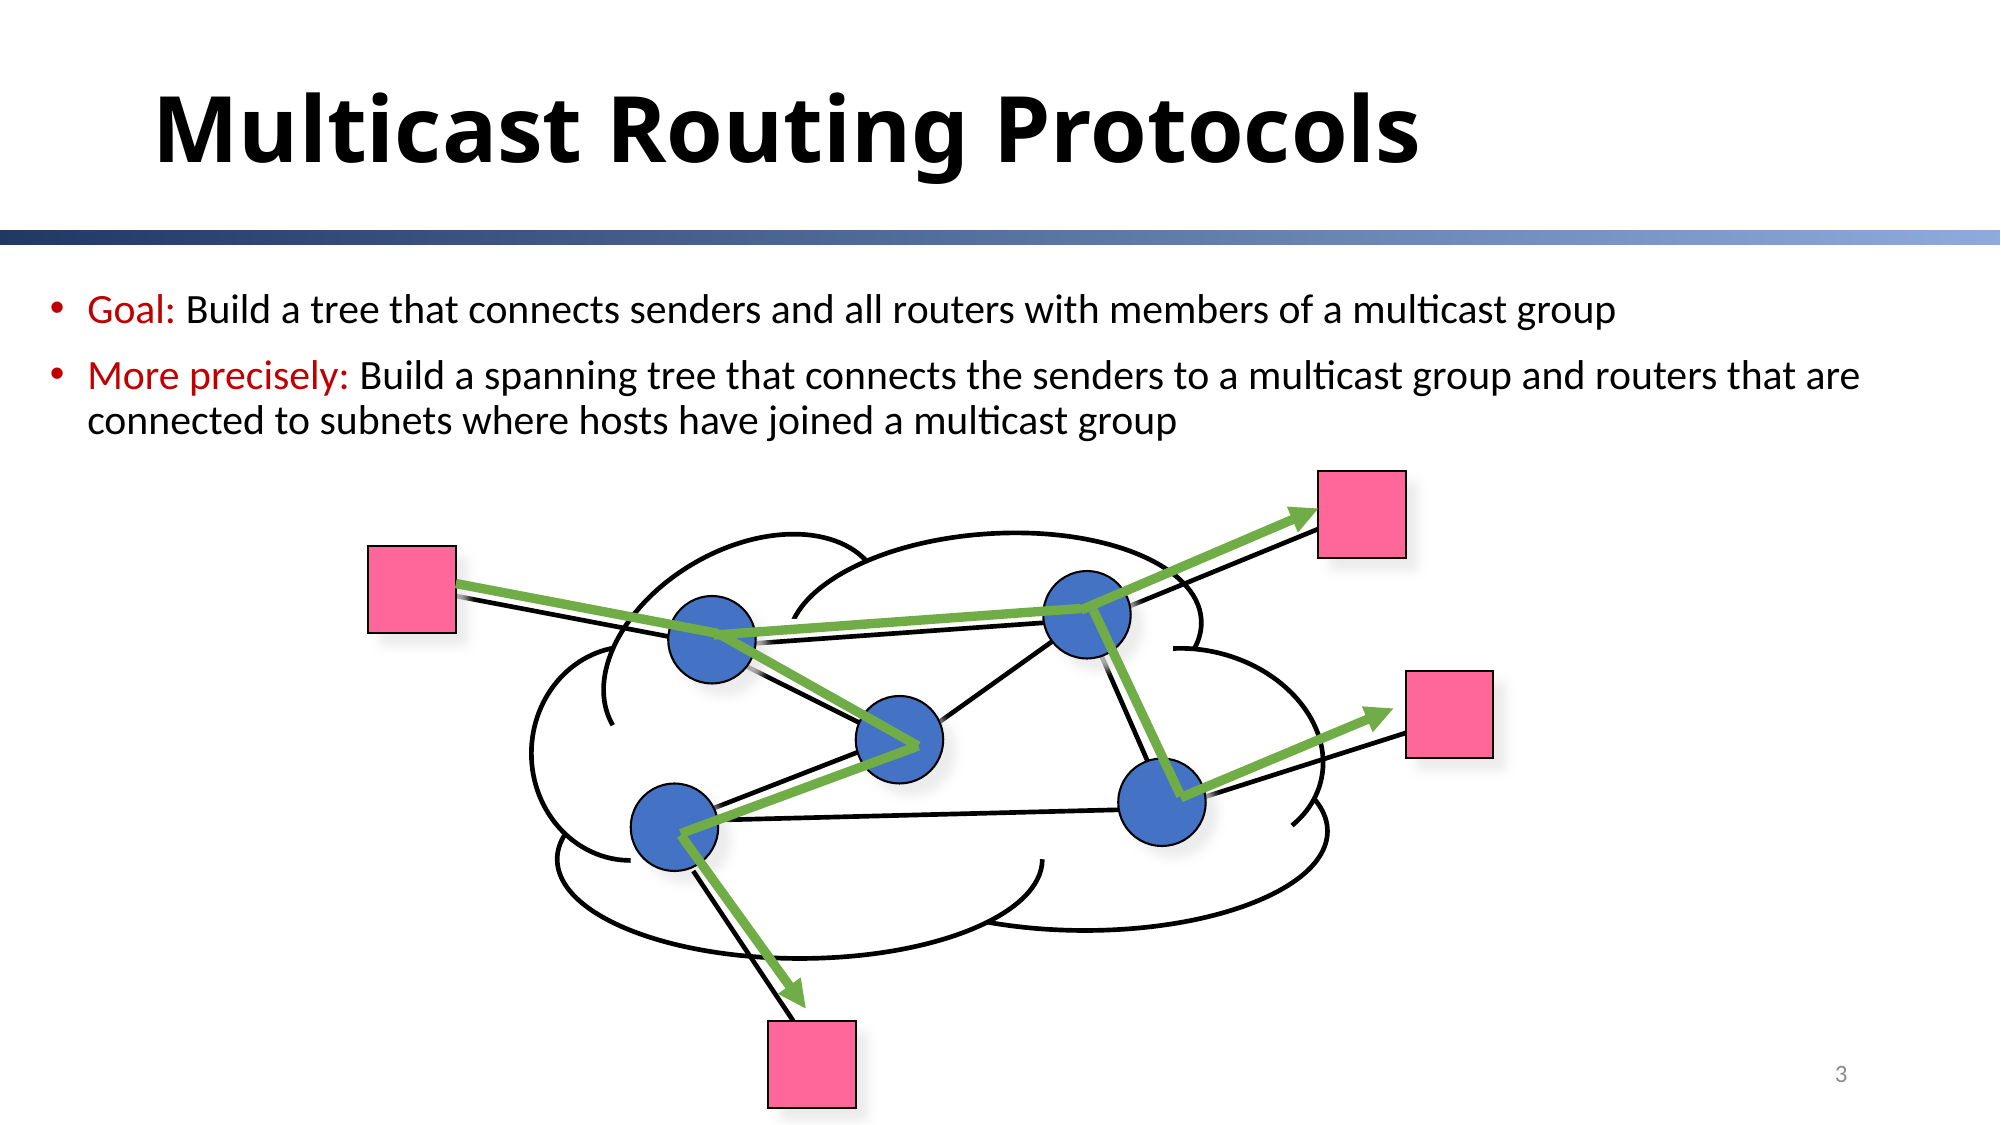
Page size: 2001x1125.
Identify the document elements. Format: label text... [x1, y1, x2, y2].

text_box [1260, 507, 1319, 533]
text_box [1405, 670, 1494, 759]
title Multicast Routing Protocols [137, 59, 1863, 205]
text_box [1331, 707, 1394, 735]
text_box [768, 1021, 856, 1109]
text_box [769, 959, 806, 1009]
list Goal: Build a tree that connects senders and all routers with members of a multicast group More precisely: Build a spanning tree that connects the senders to a multicast group and routers that are connected to subnets where hosts have joined a multicast group [34, 279, 1980, 487]
text_box [368, 545, 456, 634]
slide_number 3 [1412, 1042, 1863, 1103]
text_box [1318, 470, 1406, 559]
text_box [530, 533, 1331, 959]
